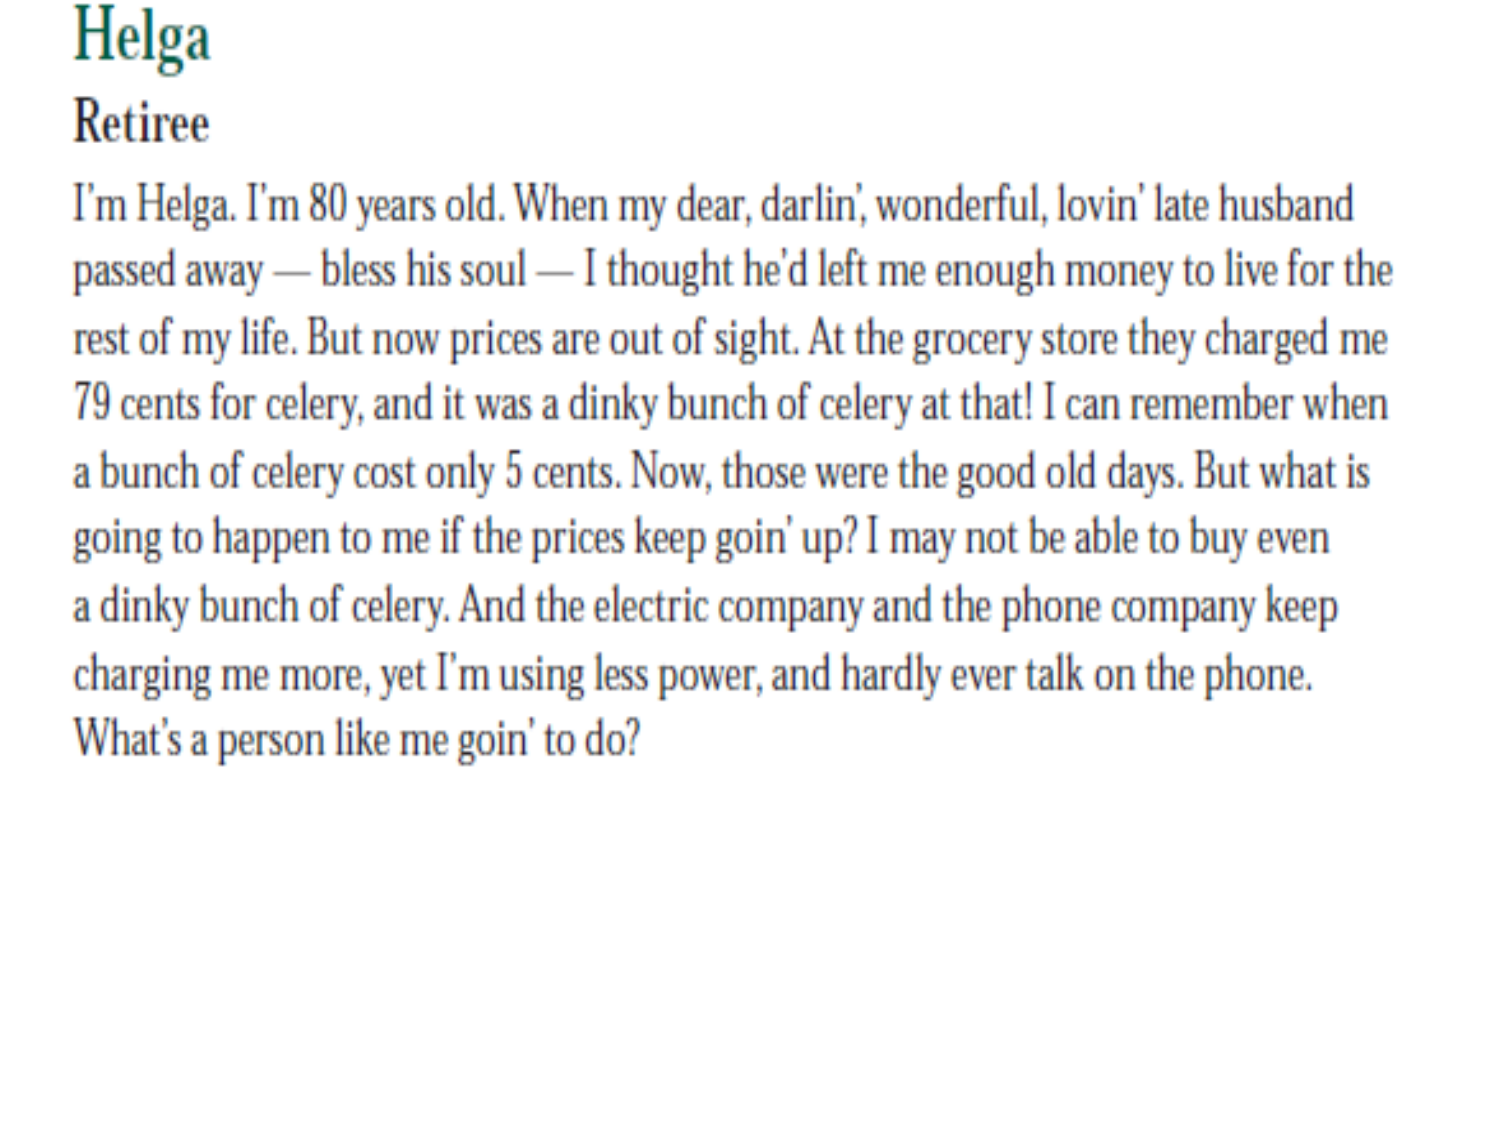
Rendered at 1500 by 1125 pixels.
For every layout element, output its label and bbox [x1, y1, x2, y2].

list [0, 0, 1500, 975]
